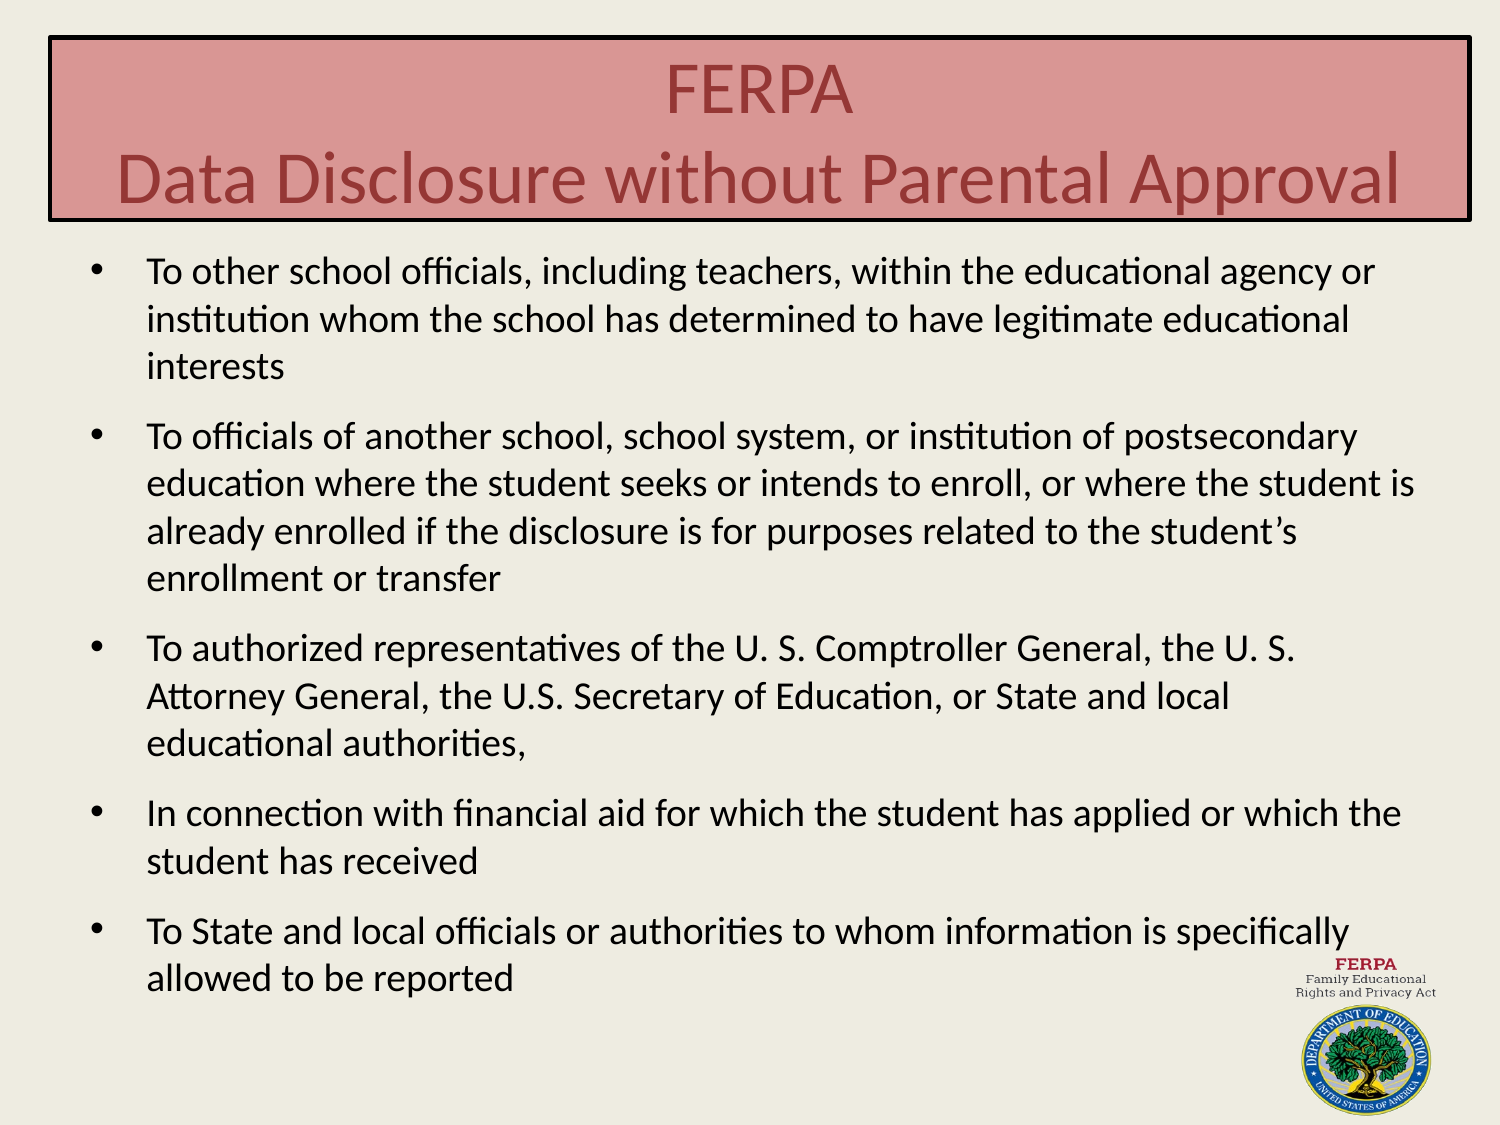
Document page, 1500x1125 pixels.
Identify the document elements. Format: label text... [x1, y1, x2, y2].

picture [1262, 948, 1470, 1125]
title FERPA Data Disclosure without Parental Approval [50, 37, 1470, 220]
list To other school officials, including teachers, within the educational agency or institution whom the school has determined to have legitimate educational interests To officials of another school, school system, or institution of postsecondary education where the student seeks or intends to enroll, or where the student is already enrolled if the disclosure is for purposes related to the student’s enrollment or transfer To authorized representatives of the U. S. Comptroller General, the U. S. Attorney General, the U.S. Secretary of Education, or State and local educational authorities, In connection with financial aid for which the student has applied or which the student has received To State and local officials or authorities to whom information is specifically allowed to be reported [75, 237, 1438, 1038]
